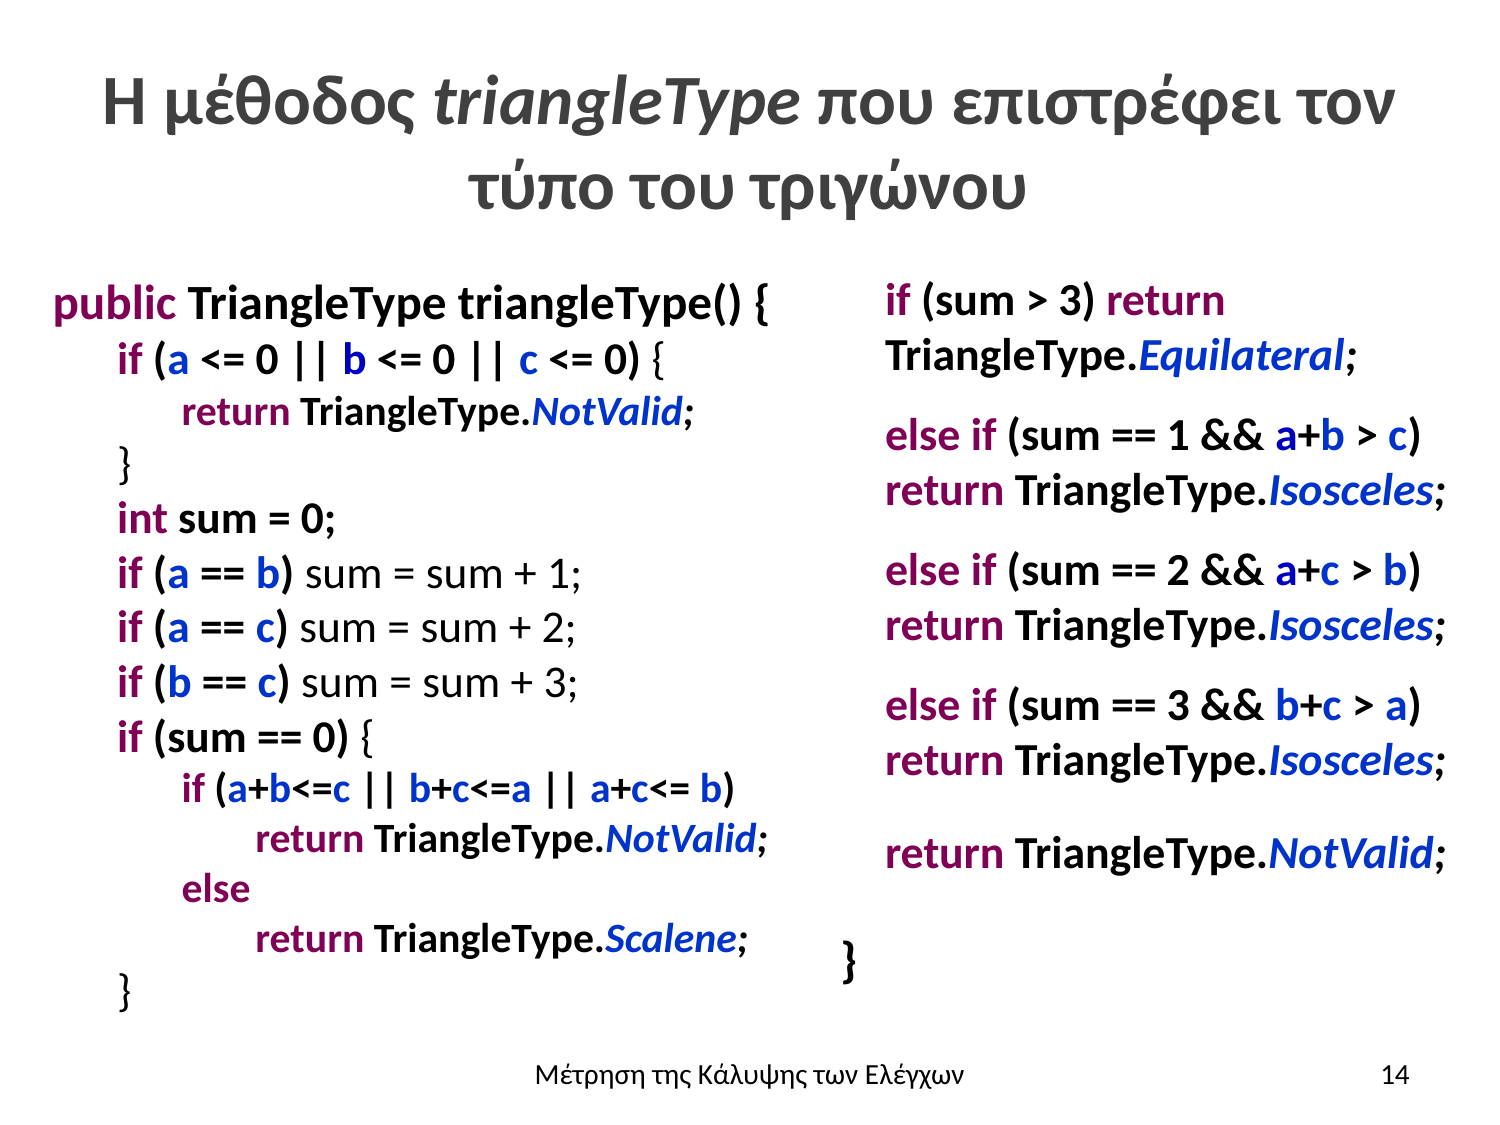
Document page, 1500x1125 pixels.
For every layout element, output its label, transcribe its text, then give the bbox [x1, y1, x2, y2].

footer Μέτρηση της Κάλυψης των Ελέγχων [512, 1042, 988, 1103]
list if (sum > 3) return TriangleType.Equilateral; else if (sum == 1 && a+b > c) return TriangleType.Isosceles; else if (sum == 2 && a+c > b) return TriangleType.Isosceles; else if (sum == 3 && b+c > a) return TriangleType.Isosceles; return TriangleType.NotValid; } [825, 262, 1475, 1038]
title Η μέθοδος triangleType που επιστρέφει τον τύπο του τριγώνου [75, 45, 1425, 233]
slide_number 14 [1074, 1042, 1425, 1103]
list public TriangleType triangleType() { if (a <= 0 || b <= 0 || c <= 0) { return TriangleType.NotValid; } int sum = 0; if (a == b) sum = sum + 1; if (a == c) sum = sum + 2; if (b == c) sum = sum + 3; if (sum == 0) { if (a+b<=c || b+c<=a || a+c<= b) return TriangleType.NotValid; else return TriangleType.Scalene; } [37, 262, 800, 1038]
